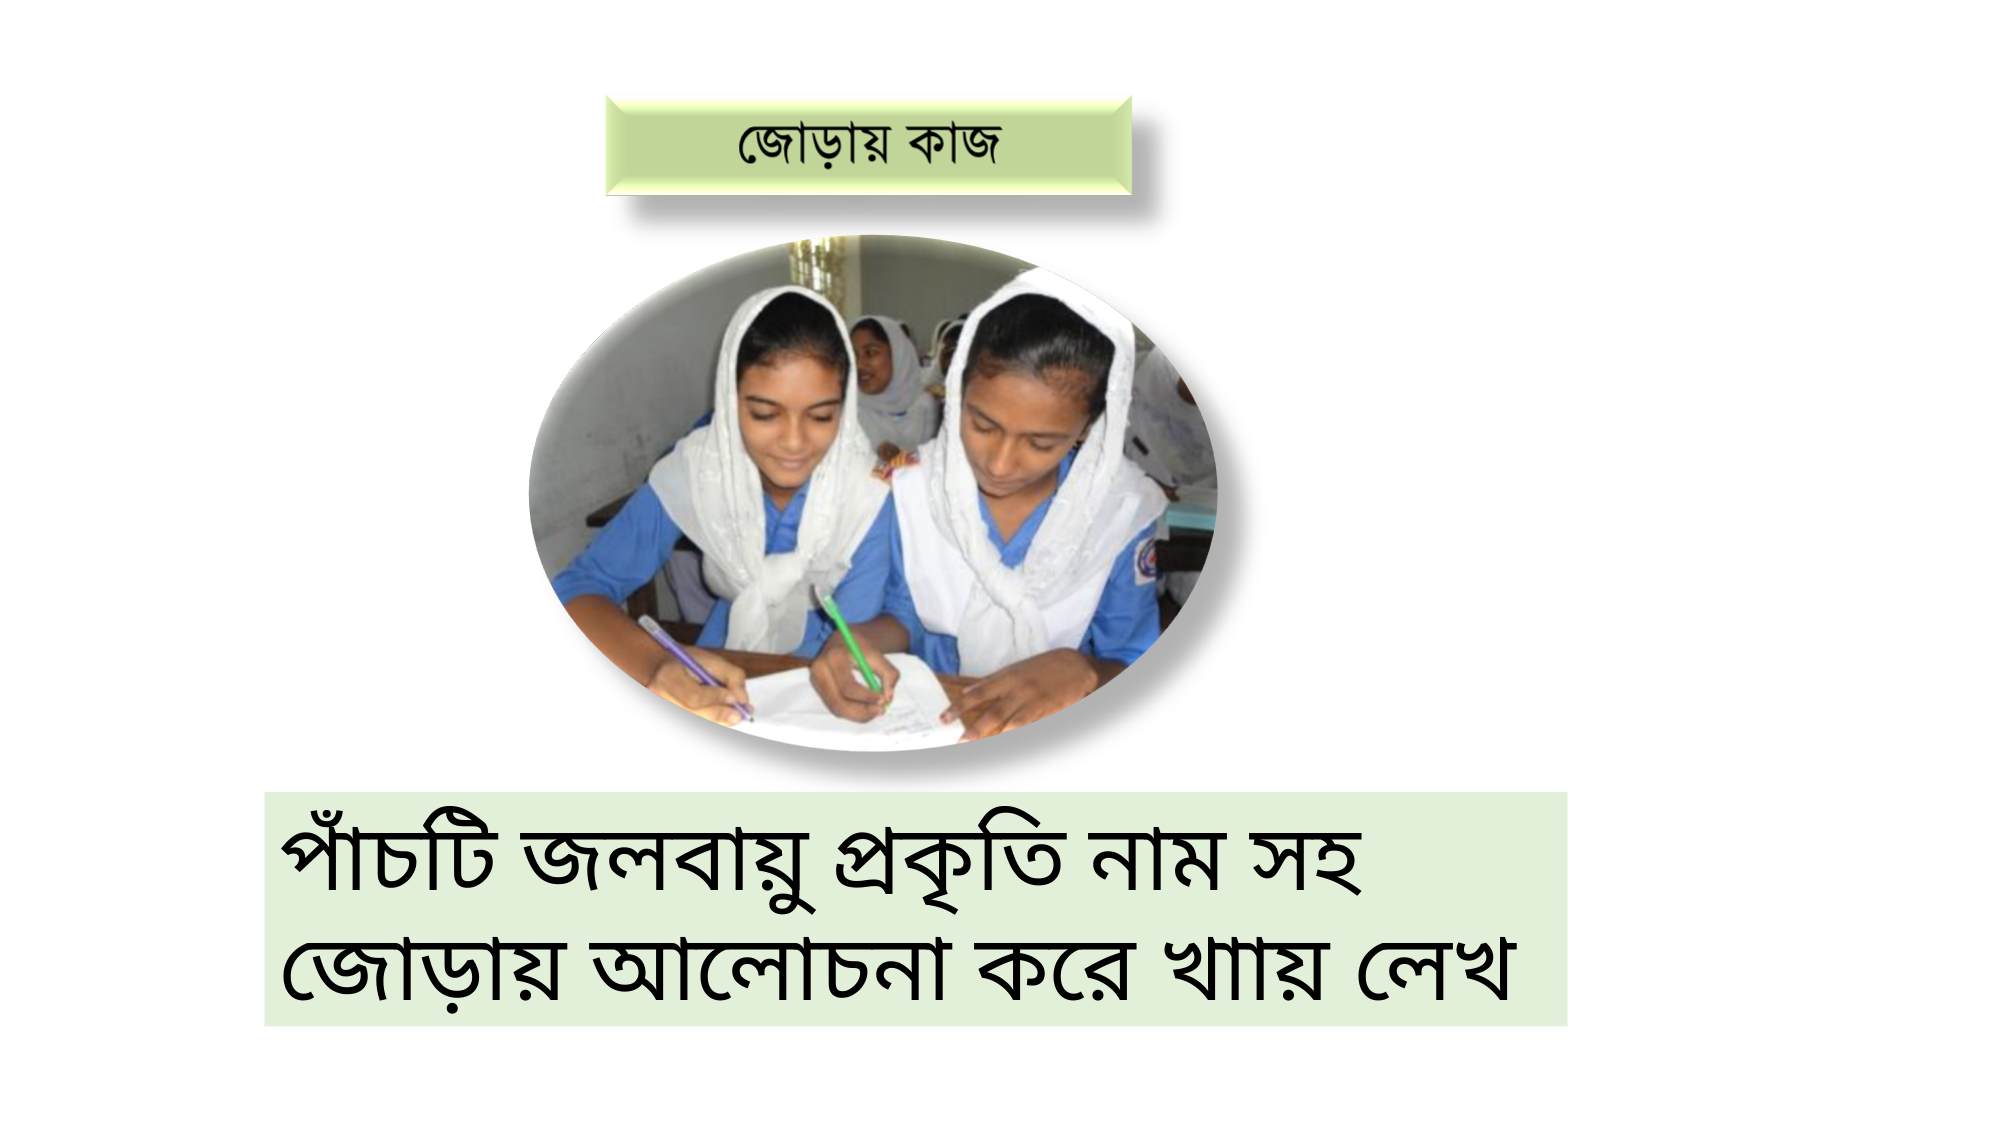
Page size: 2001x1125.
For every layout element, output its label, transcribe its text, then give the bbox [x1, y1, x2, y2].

text_box পাঁচটি জলবায়ু প্রকৃতি নাম সহ জোড়ায় আলোচনা করে খাায় লেখ [264, 791, 1568, 1027]
picture [522, 78, 1278, 813]
